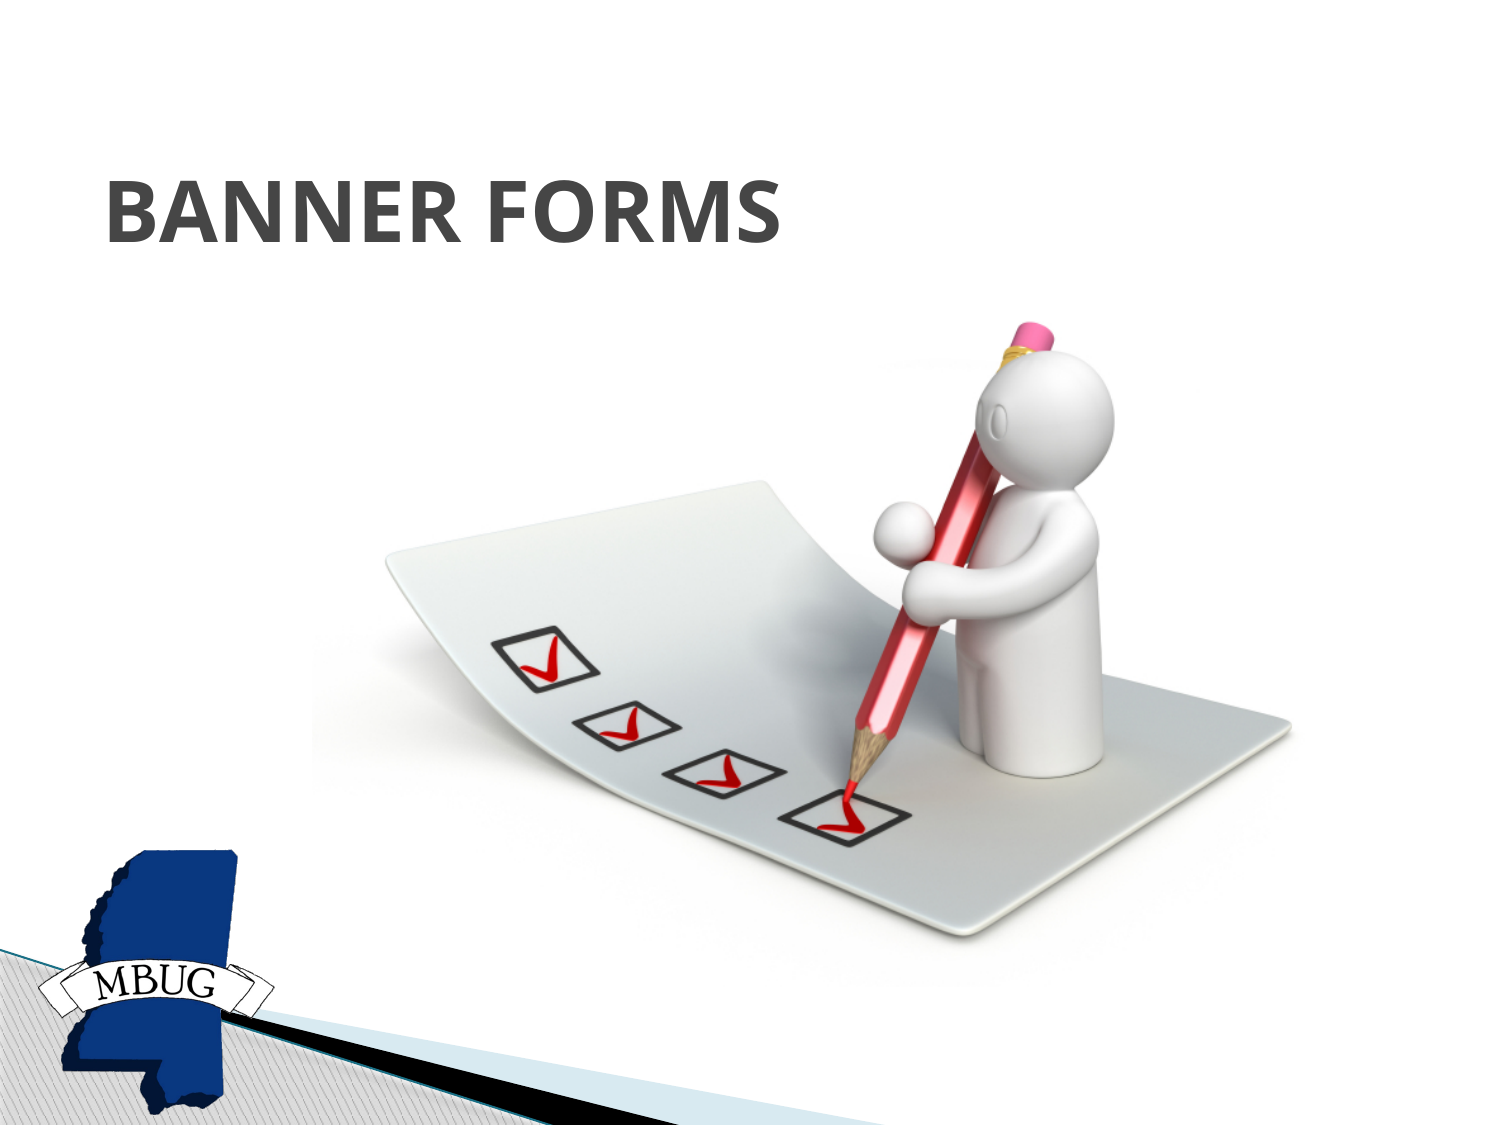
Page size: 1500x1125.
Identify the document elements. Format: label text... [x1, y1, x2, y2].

picture [312, 271, 1387, 987]
text_box BANNER FORMS [87, 149, 1013, 255]
picture [37, 849, 276, 1115]
